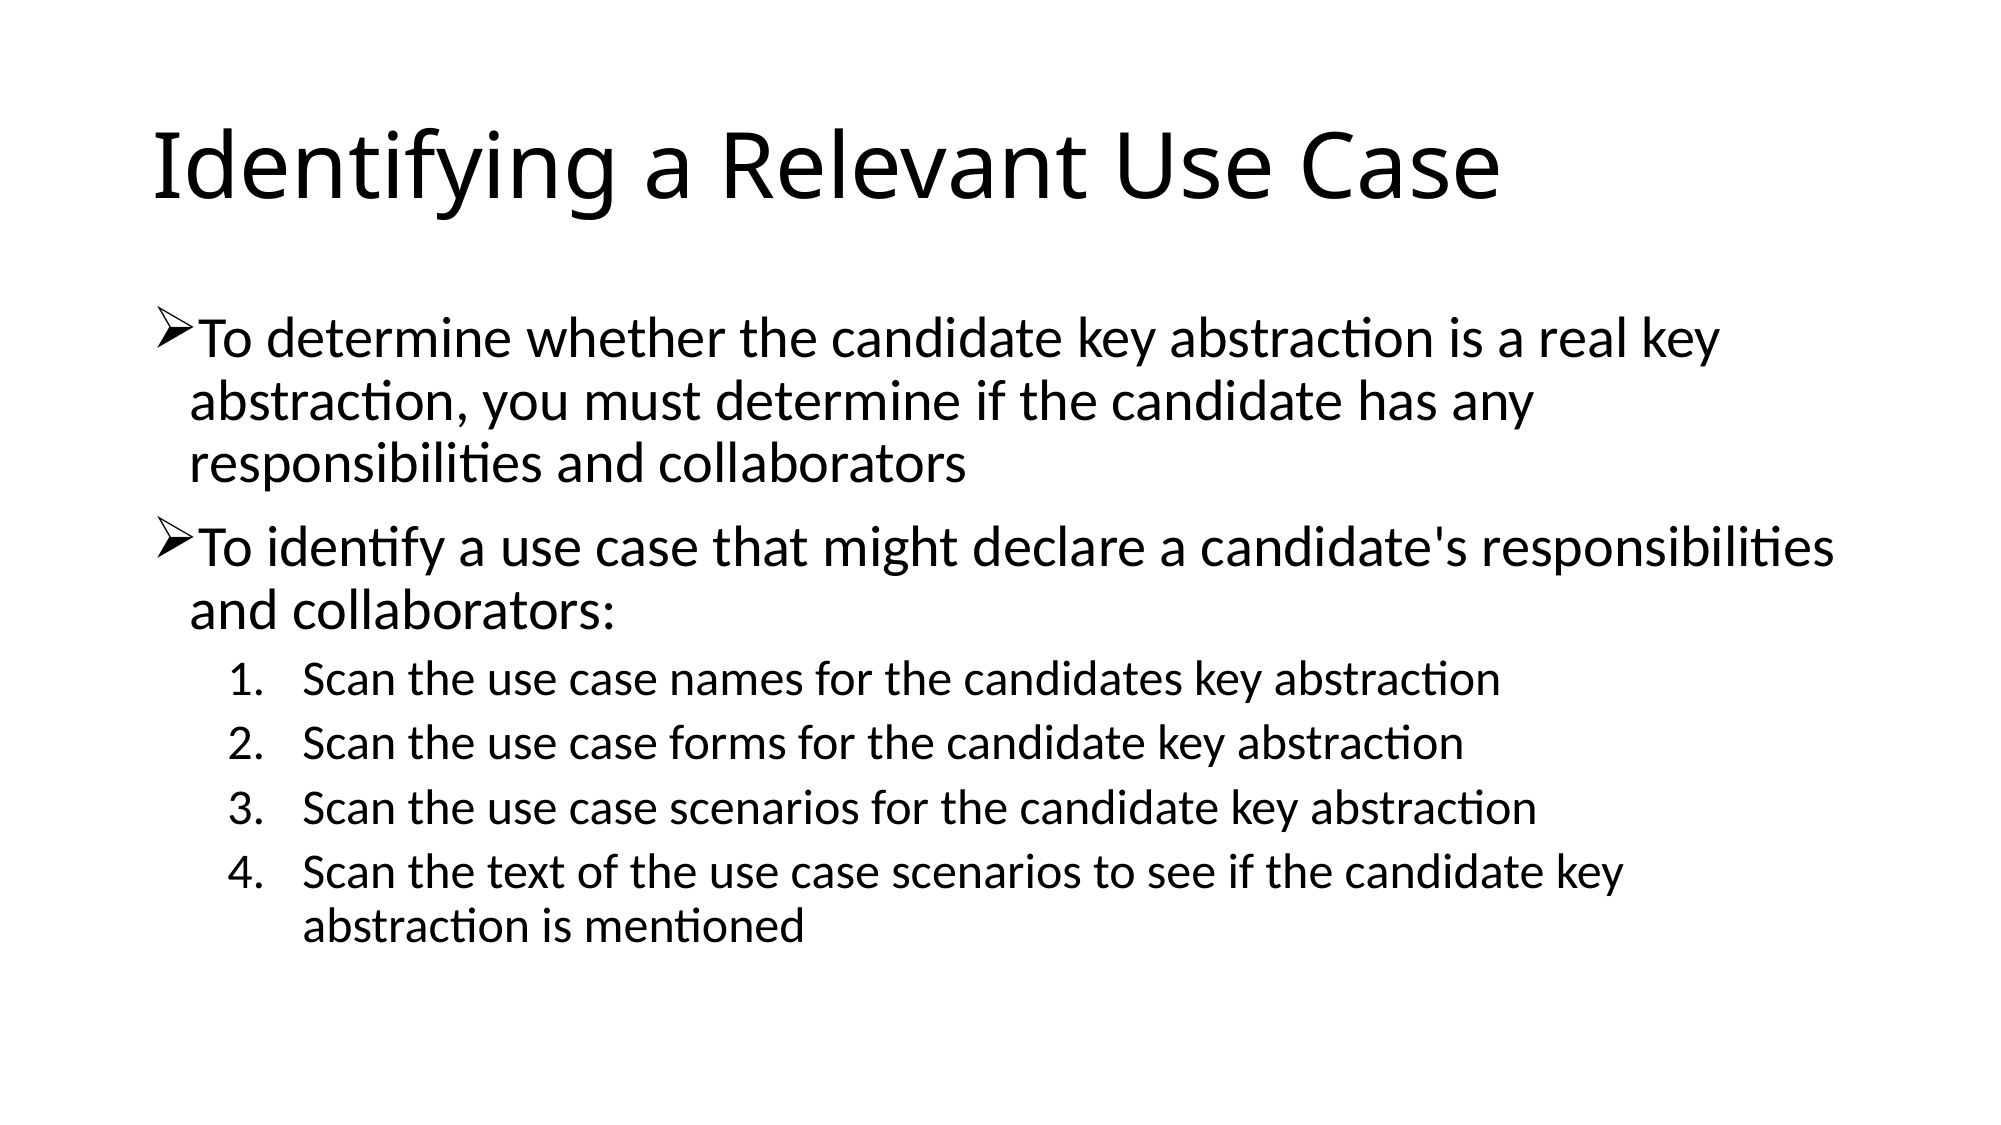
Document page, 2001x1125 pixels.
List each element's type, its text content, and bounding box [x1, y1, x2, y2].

list To determine whether the candidate key abstraction is a real key abstraction, you must determine if the candidate has any responsibilities and collaborators To identify a use case that might declare a candidate's responsibilities and collaborators: Scan the use case names for the candidates key abstraction Scan the use case forms for the candidate key abstraction Scan the use case scenarios for the candidate key abstraction Scan the text of the use case scenarios to see if the candidate key abstraction is mentioned [137, 299, 1863, 1014]
title Identifying a Relevant Use Case [137, 59, 1863, 278]
